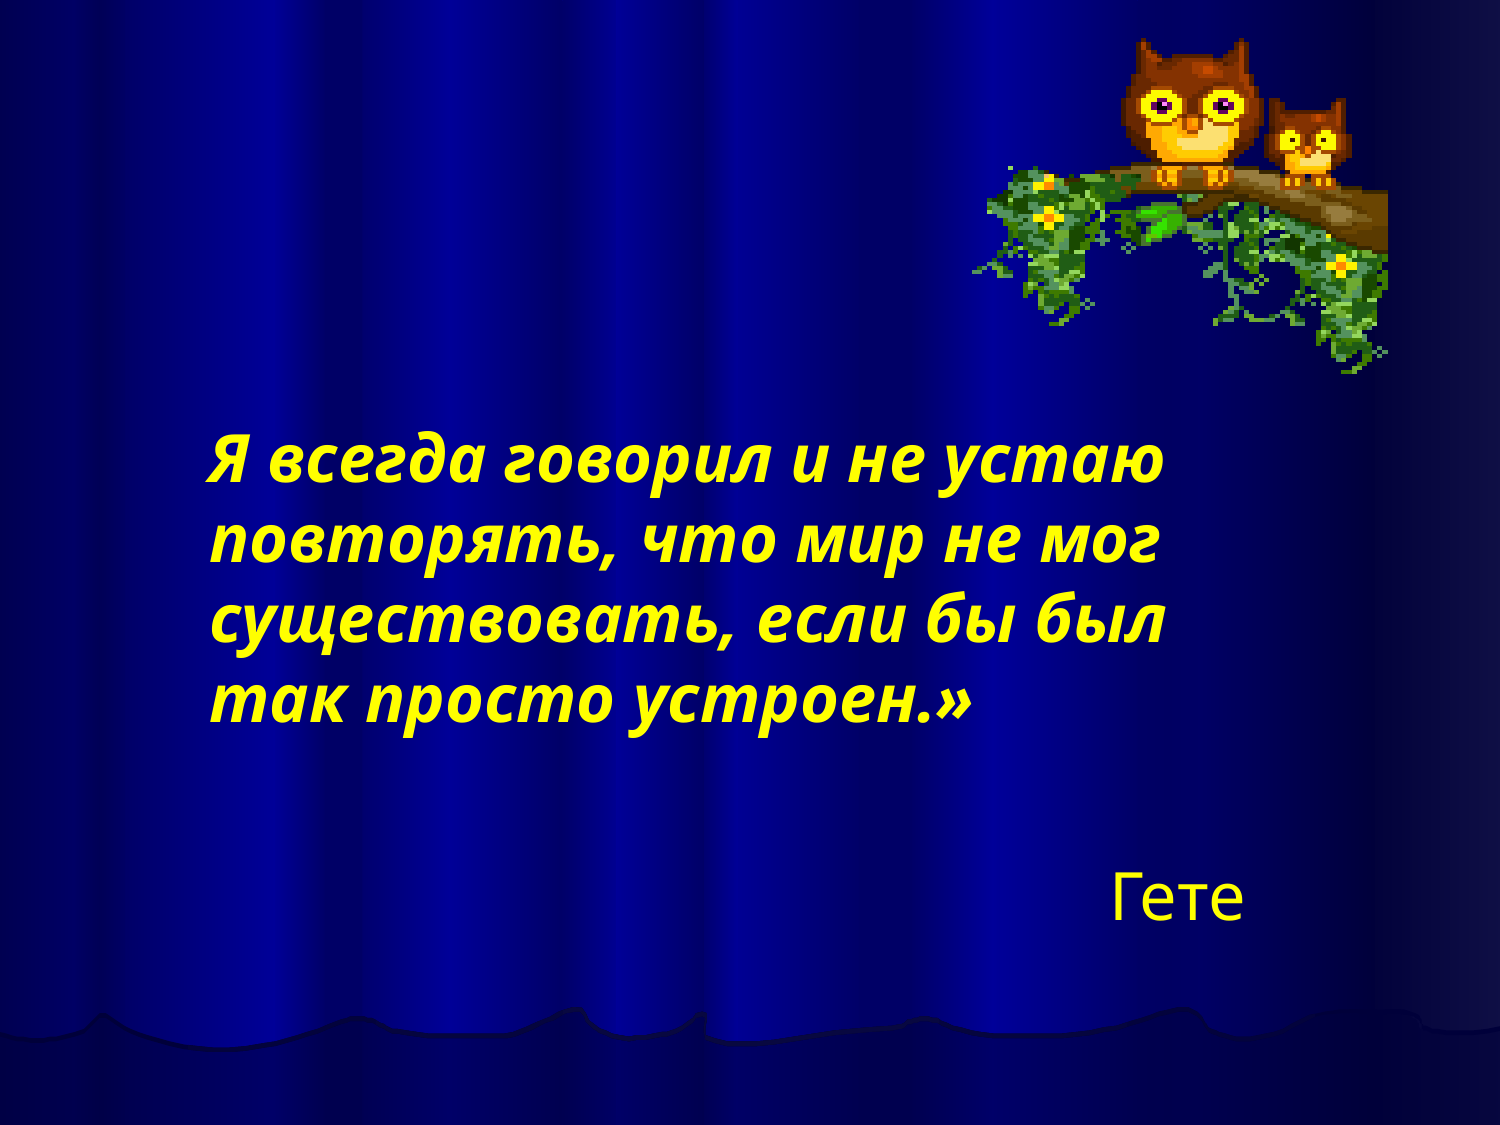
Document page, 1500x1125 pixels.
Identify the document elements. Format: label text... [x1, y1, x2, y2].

text_box Я всегда говорил и не устаю повторять, что мир не мог существовать, если бы был так просто устроен.» [194, 408, 1270, 744]
text_box Гете [1080, 786, 1275, 941]
picture [962, 30, 1389, 374]
